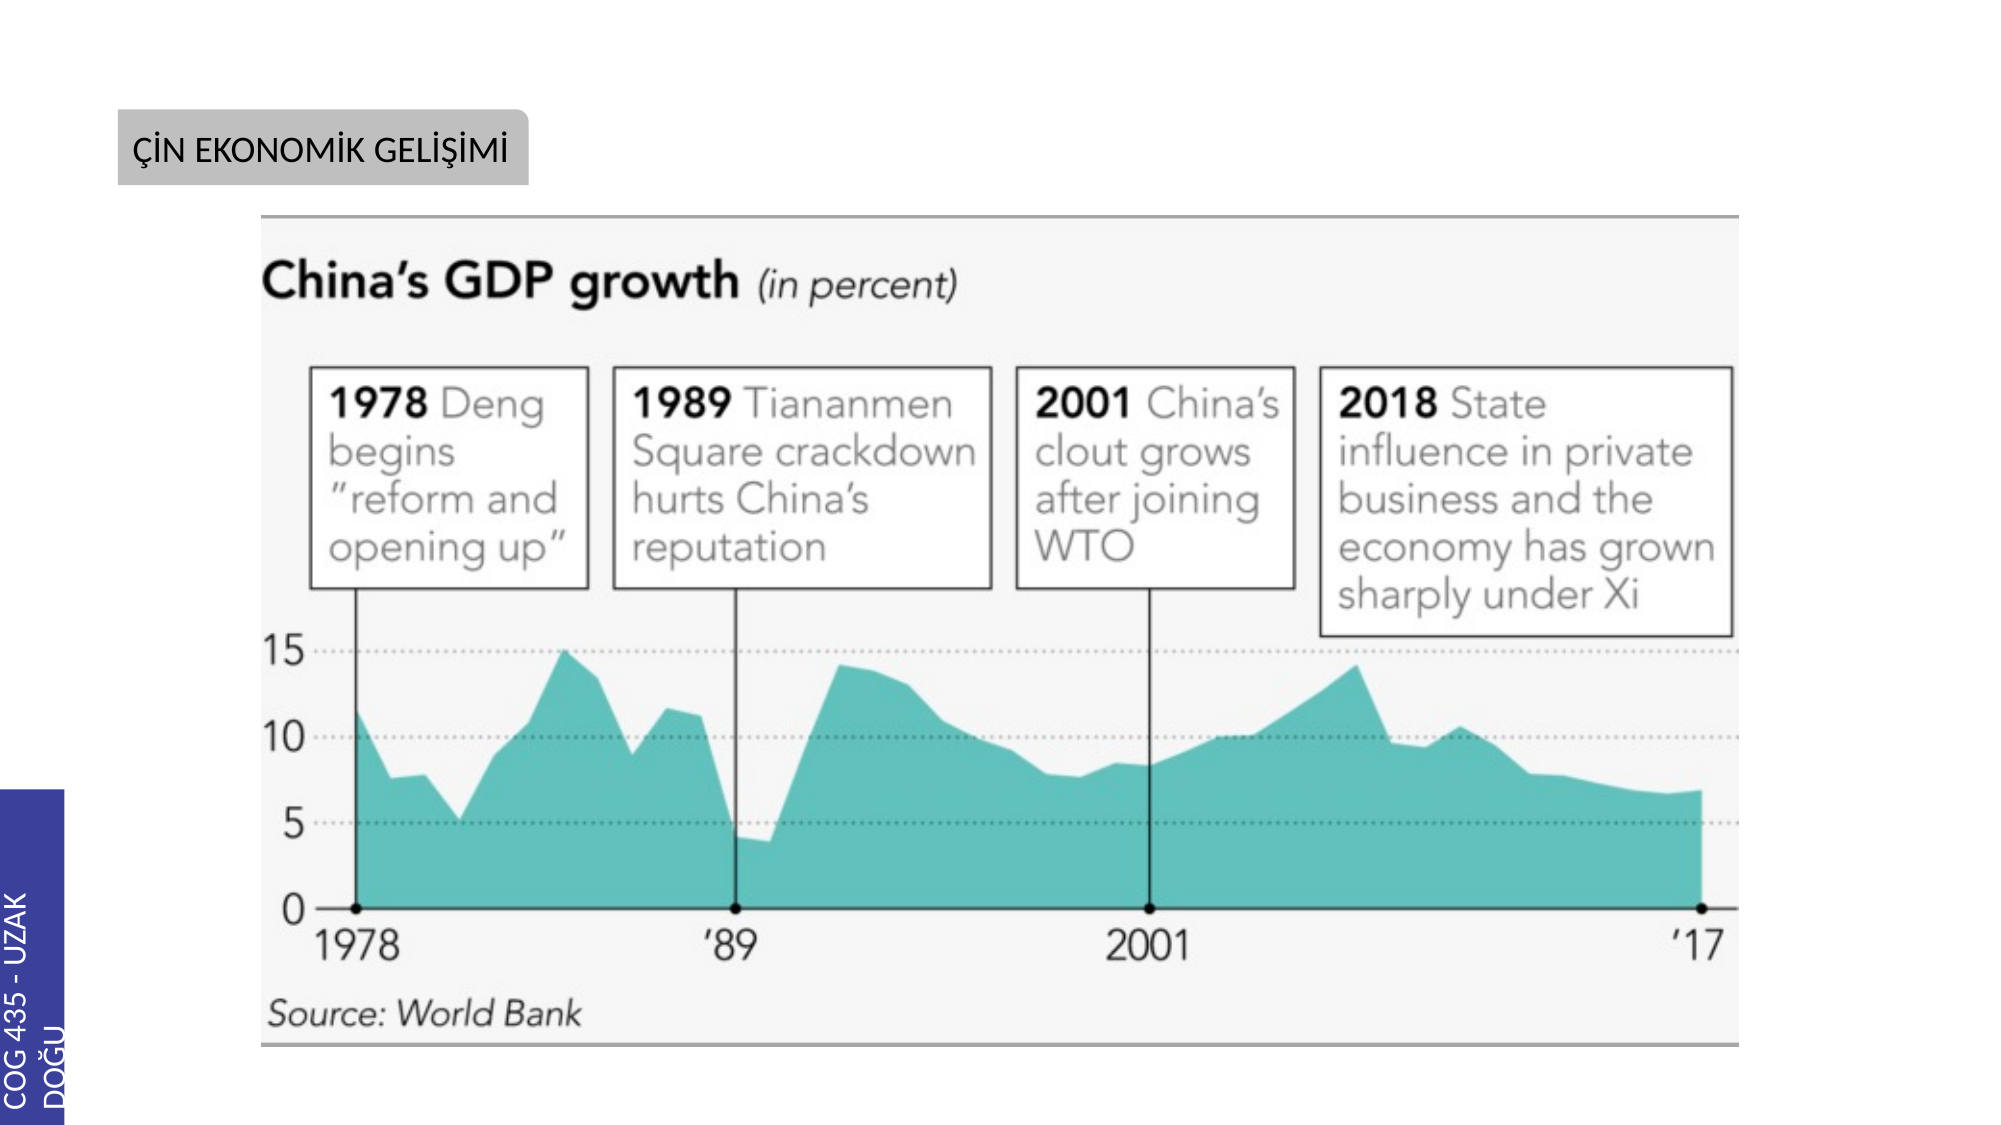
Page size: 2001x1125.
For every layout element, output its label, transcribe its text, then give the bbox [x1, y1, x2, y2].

text_box ÇİN EKONOMİK GELİŞİMİ [116, 108, 530, 187]
text_box COG 435 - UZAK DOĞU [0, 788, 65, 1125]
picture [261, 215, 1739, 1048]
